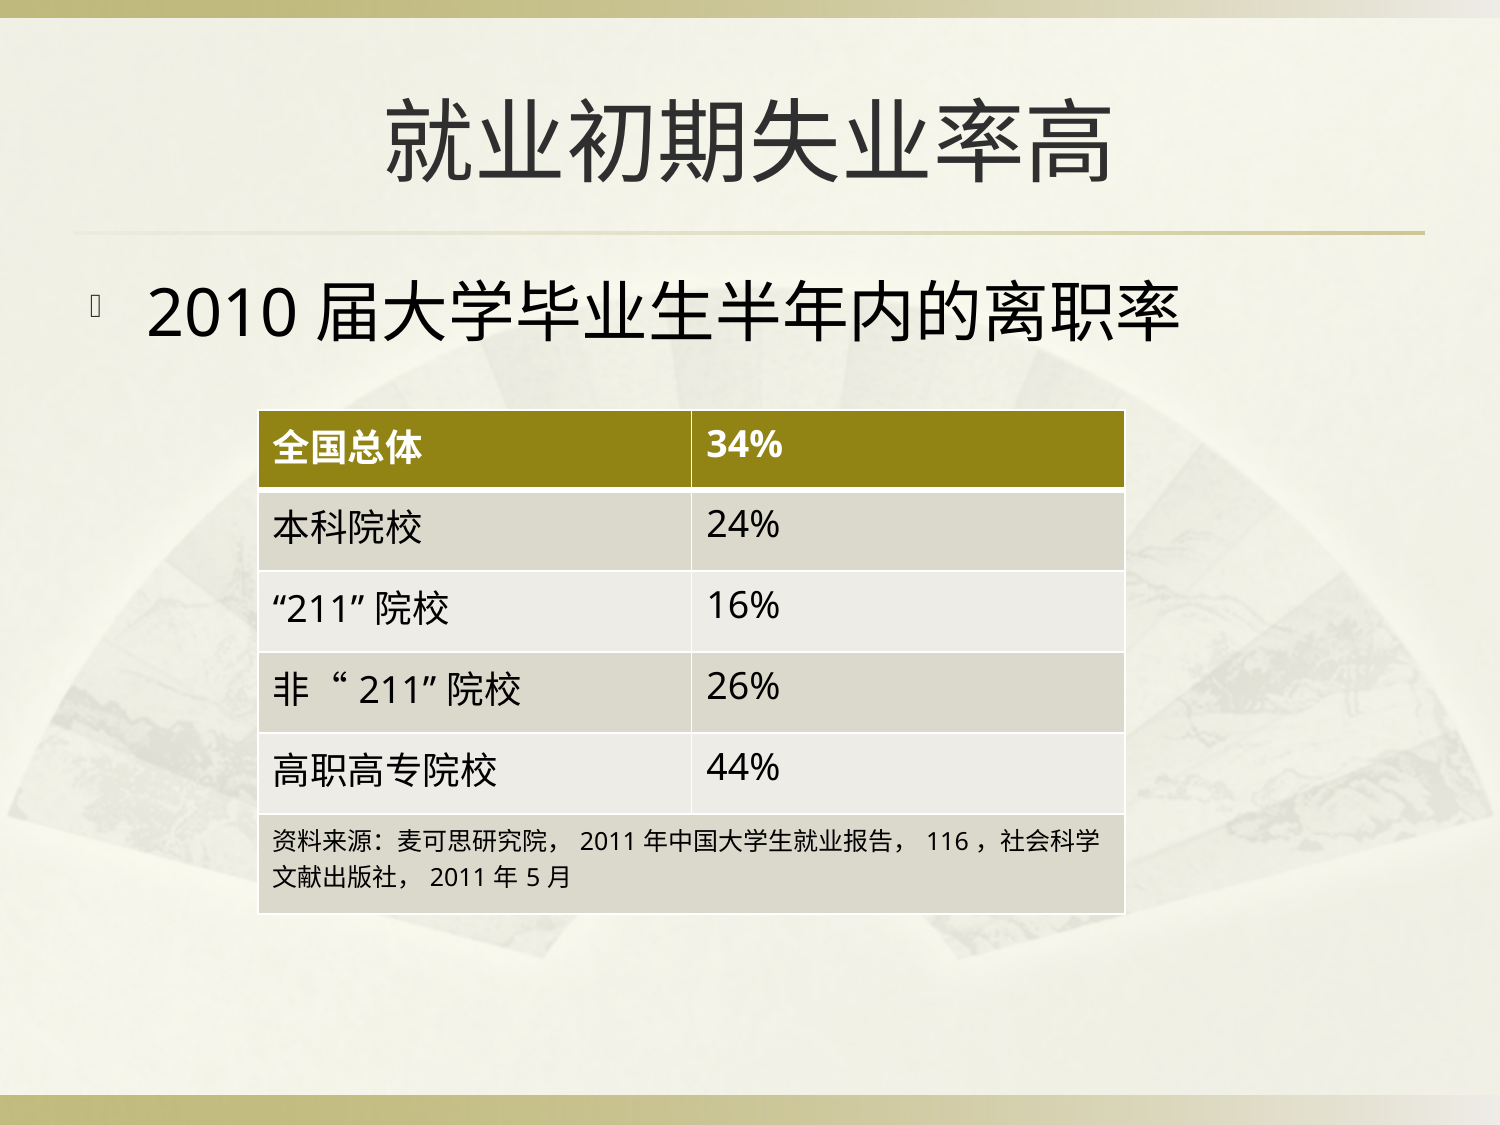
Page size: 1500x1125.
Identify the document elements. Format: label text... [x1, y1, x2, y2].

table_cell 本科院校 [259, 493, 691, 570]
title 就业初期失业率高 [75, 45, 1425, 233]
table_header 34% [692, 411, 1124, 487]
table_cell “211”院校 [259, 572, 691, 651]
table_header 全国总体 [259, 411, 691, 487]
table_cell 高职高专院校 [259, 734, 691, 813]
list 2010届大学毕业生半年内的离职率 [75, 262, 1425, 1032]
table_cell 26% [692, 653, 1124, 732]
table_cell 44% [692, 734, 1124, 813]
table_cell 资料来源：麦可思研究院，2011年中国大学生就业报告，116，社会科学文献出版社，2011年5月 [259, 815, 1124, 913]
table_cell 24% [692, 493, 1124, 570]
table_cell 非“211”院校 [259, 653, 691, 732]
table_cell 16% [692, 572, 1124, 651]
